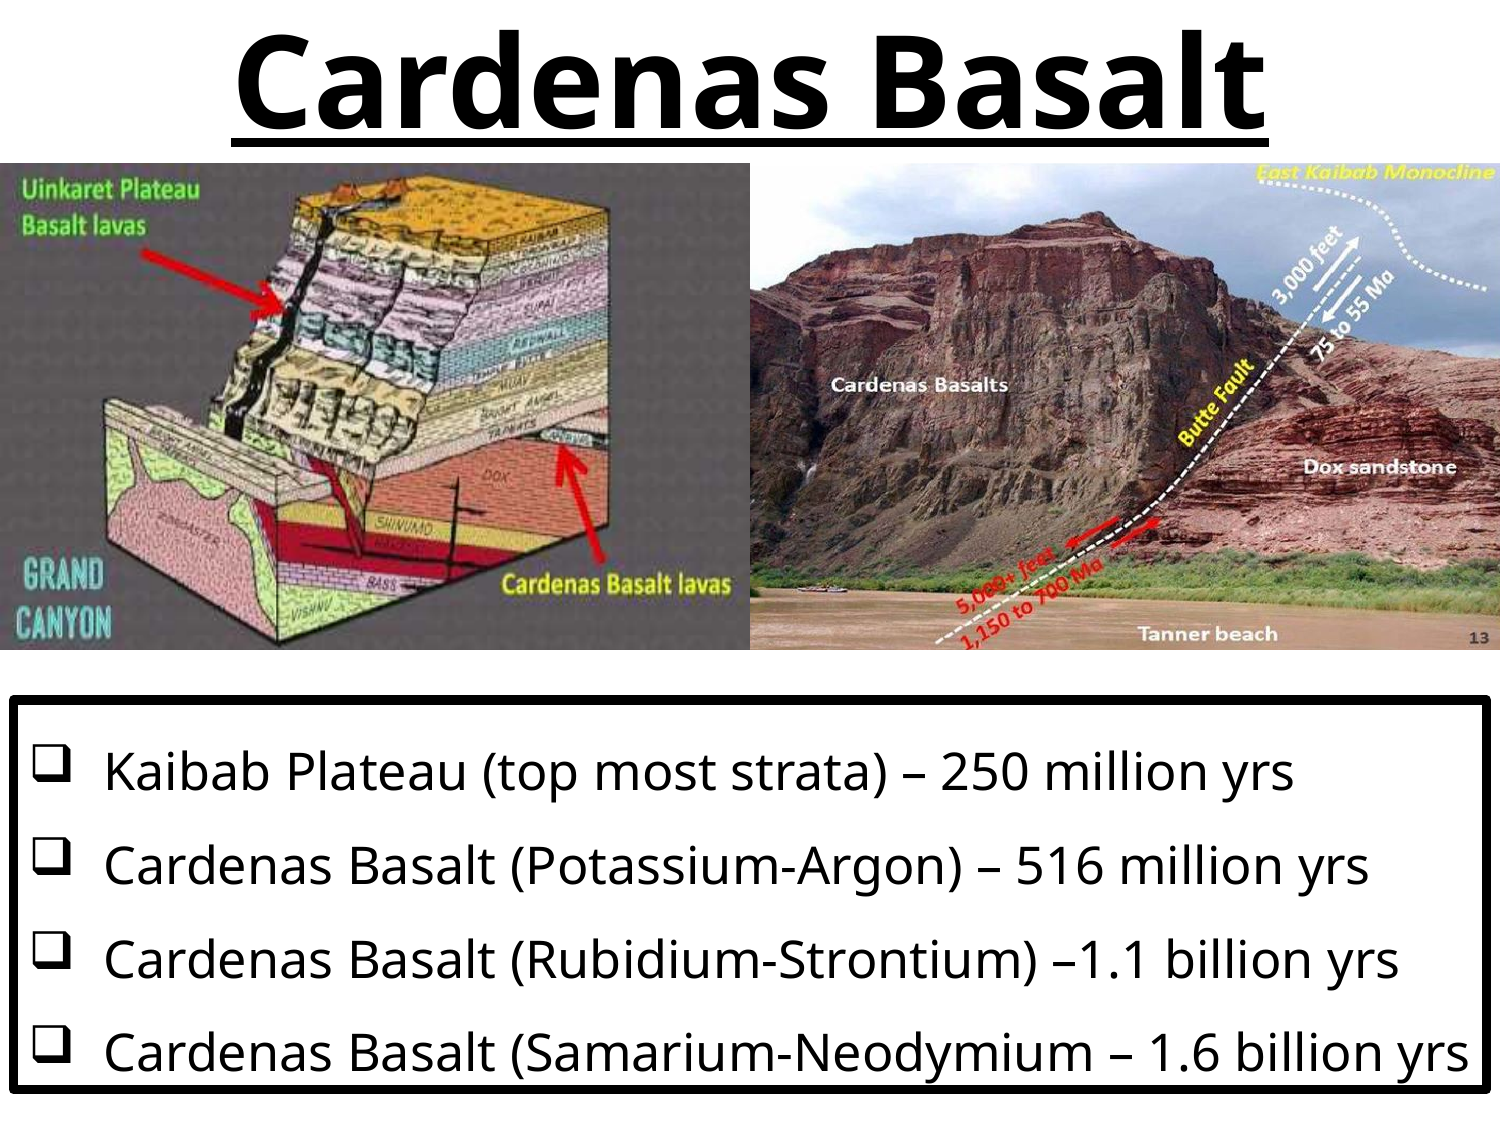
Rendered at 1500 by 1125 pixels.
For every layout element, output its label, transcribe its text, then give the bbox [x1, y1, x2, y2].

text_box Cardenas Basalt [0, 0, 1500, 162]
picture [0, 163, 1500, 651]
text_box Kaibab Plateau (top most strata) – 250 million yrs Cardenas Basalt (Potassium-Argon) – 516 million yrs Cardenas Basalt (Rubidium-Strontium) –1.1 billion yrs Cardenas Basalt (Samarium-Neodymium – 1.6 billion yrs [13, 699, 1487, 1090]
